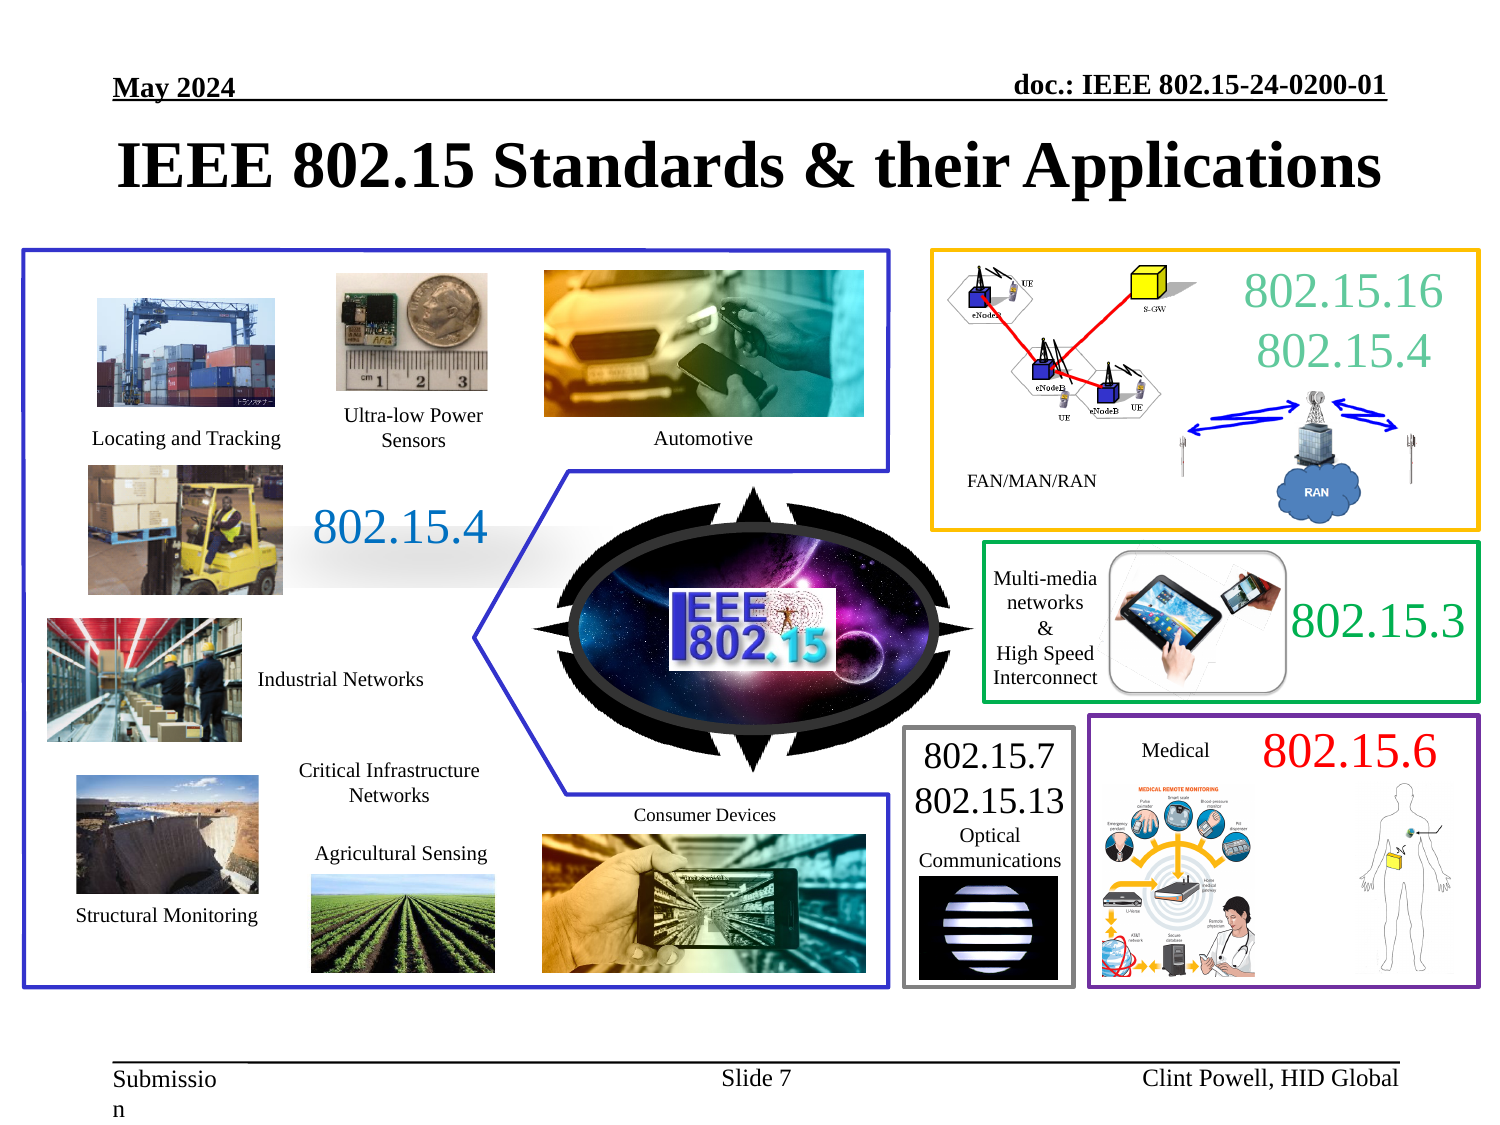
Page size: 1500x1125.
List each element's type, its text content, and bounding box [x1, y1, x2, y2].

text_box Optical Communications [891, 819, 902, 879]
text_box Structural Monitoring [54, 894, 279, 934]
picture [919, 875, 1058, 980]
picture [473, 448, 1035, 811]
text_box Agricultural Sensing [289, 831, 514, 872]
picture [335, 273, 488, 391]
text_box IEEE 802.15 Standards & their Applications [87, 98, 1413, 224]
picture [946, 264, 1438, 536]
text_box 802.15.3 [1294, 580, 1478, 656]
picture [47, 618, 242, 743]
text_box Slide 7 [706, 1059, 810, 1094]
picture [307, 873, 498, 973]
text_box Optical Communications [1076, 813, 1087, 879]
text_box 802.15.16 802.15.4 [1228, 249, 1459, 385]
text_box [930, 248, 1481, 532]
picture [88, 464, 284, 595]
picture [1097, 539, 1290, 701]
picture [97, 298, 275, 407]
picture [76, 774, 259, 894]
text_box [21, 247, 891, 990]
picture [542, 834, 866, 974]
text_box 802.15.7 802.15.13 [899, 723, 1080, 829]
picture [543, 270, 864, 417]
text_box [1087, 713, 1481, 989]
text_box 802.15.4 [297, 486, 468, 562]
text_box [1038, 540, 1094, 704]
picture [1101, 784, 1255, 977]
text_box 802.15.6 [1247, 709, 1453, 785]
text_box [1293, 540, 1481, 704]
text_box [902, 829, 1076, 989]
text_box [1355, 781, 1454, 975]
